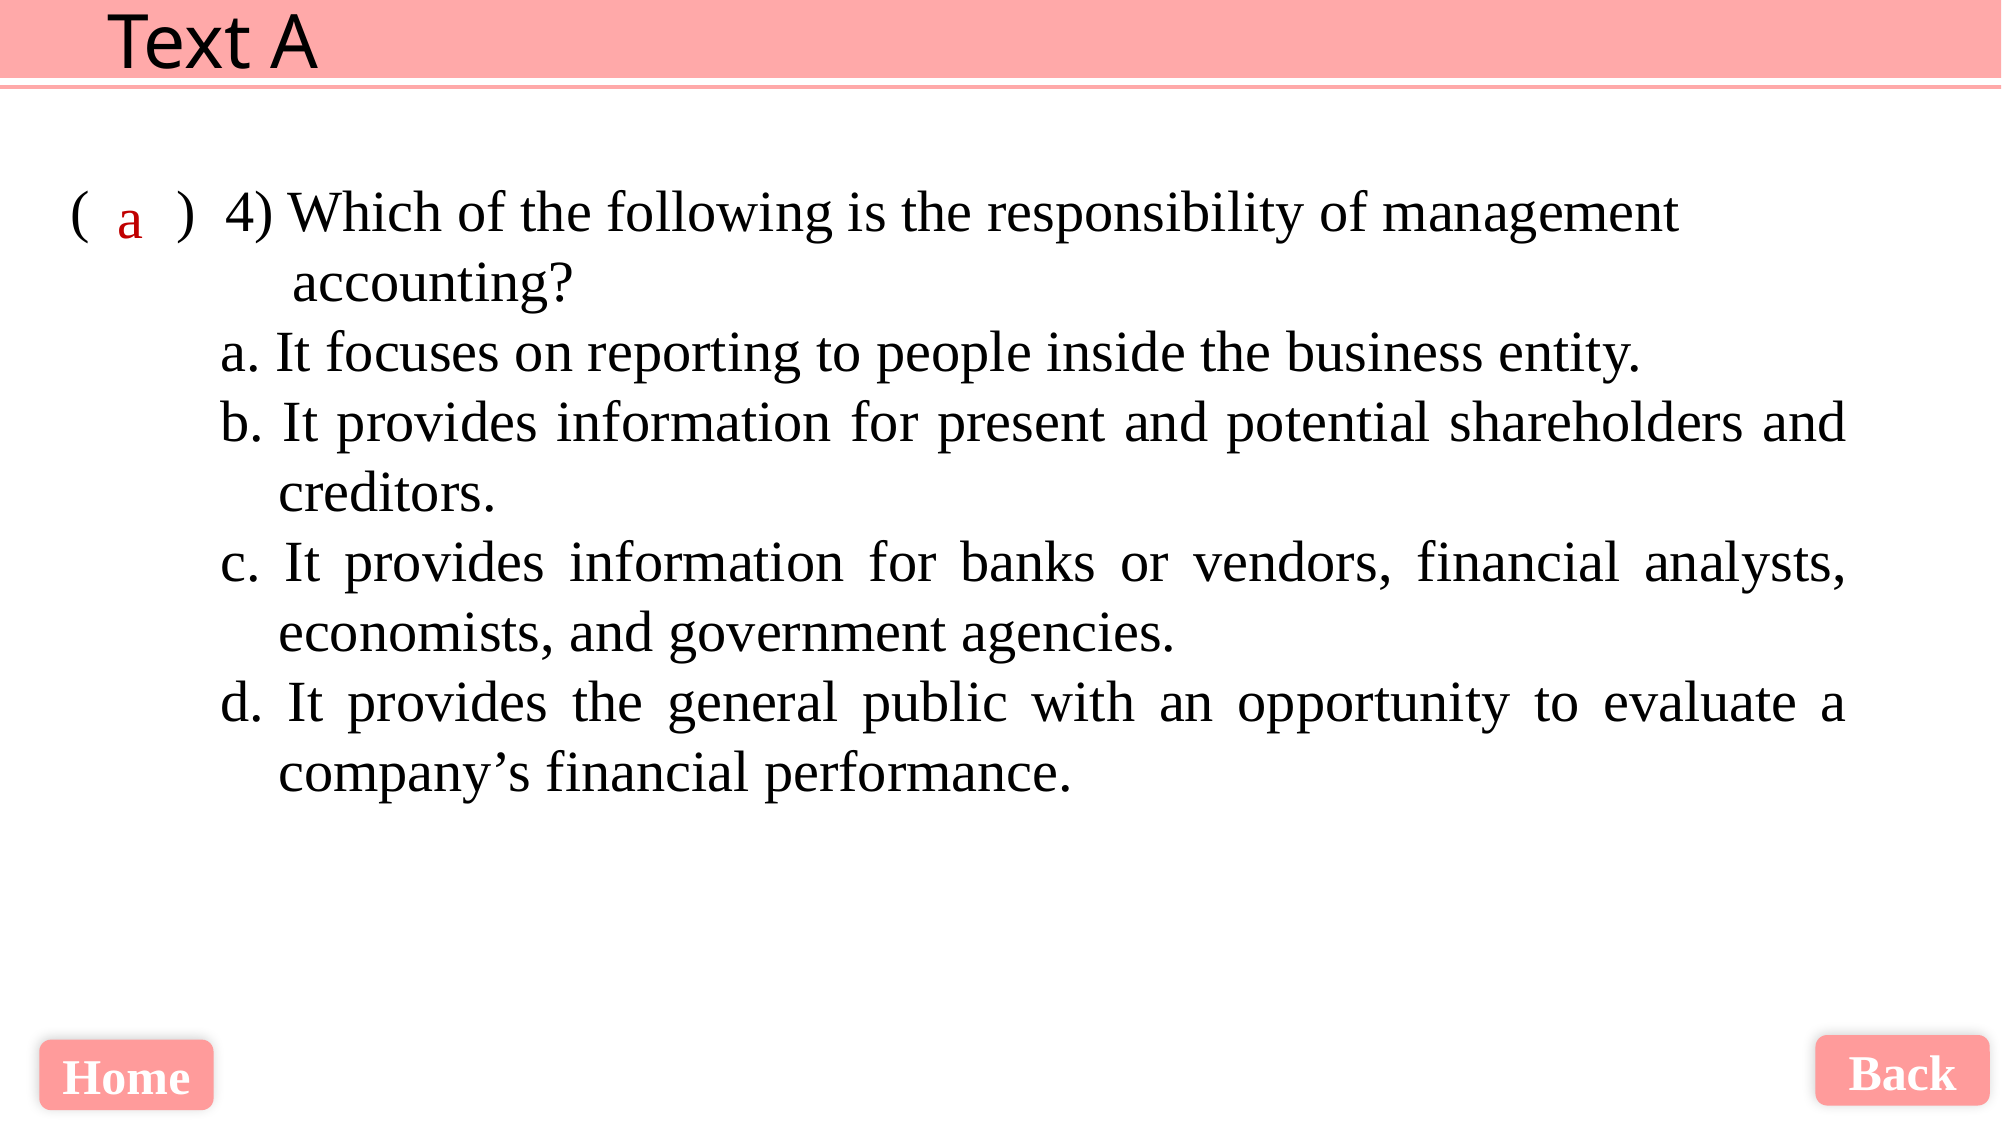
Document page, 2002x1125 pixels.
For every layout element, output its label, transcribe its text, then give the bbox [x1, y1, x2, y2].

text_box a [102, 173, 170, 258]
text_box Back [1813, 1033, 1992, 1108]
text_box ( ) 4) Which of the following is the responsibility of management accounting? a. It focuses on reporting to people inside the business entity. b. It provides information for present and potential shareholders and creditors. c. It provides information for banks or vendors, financial analysts, economists, and government agencies. d. It provides the general public with an opportunity to evaluate a company’s financial performance. [55, 166, 1863, 811]
